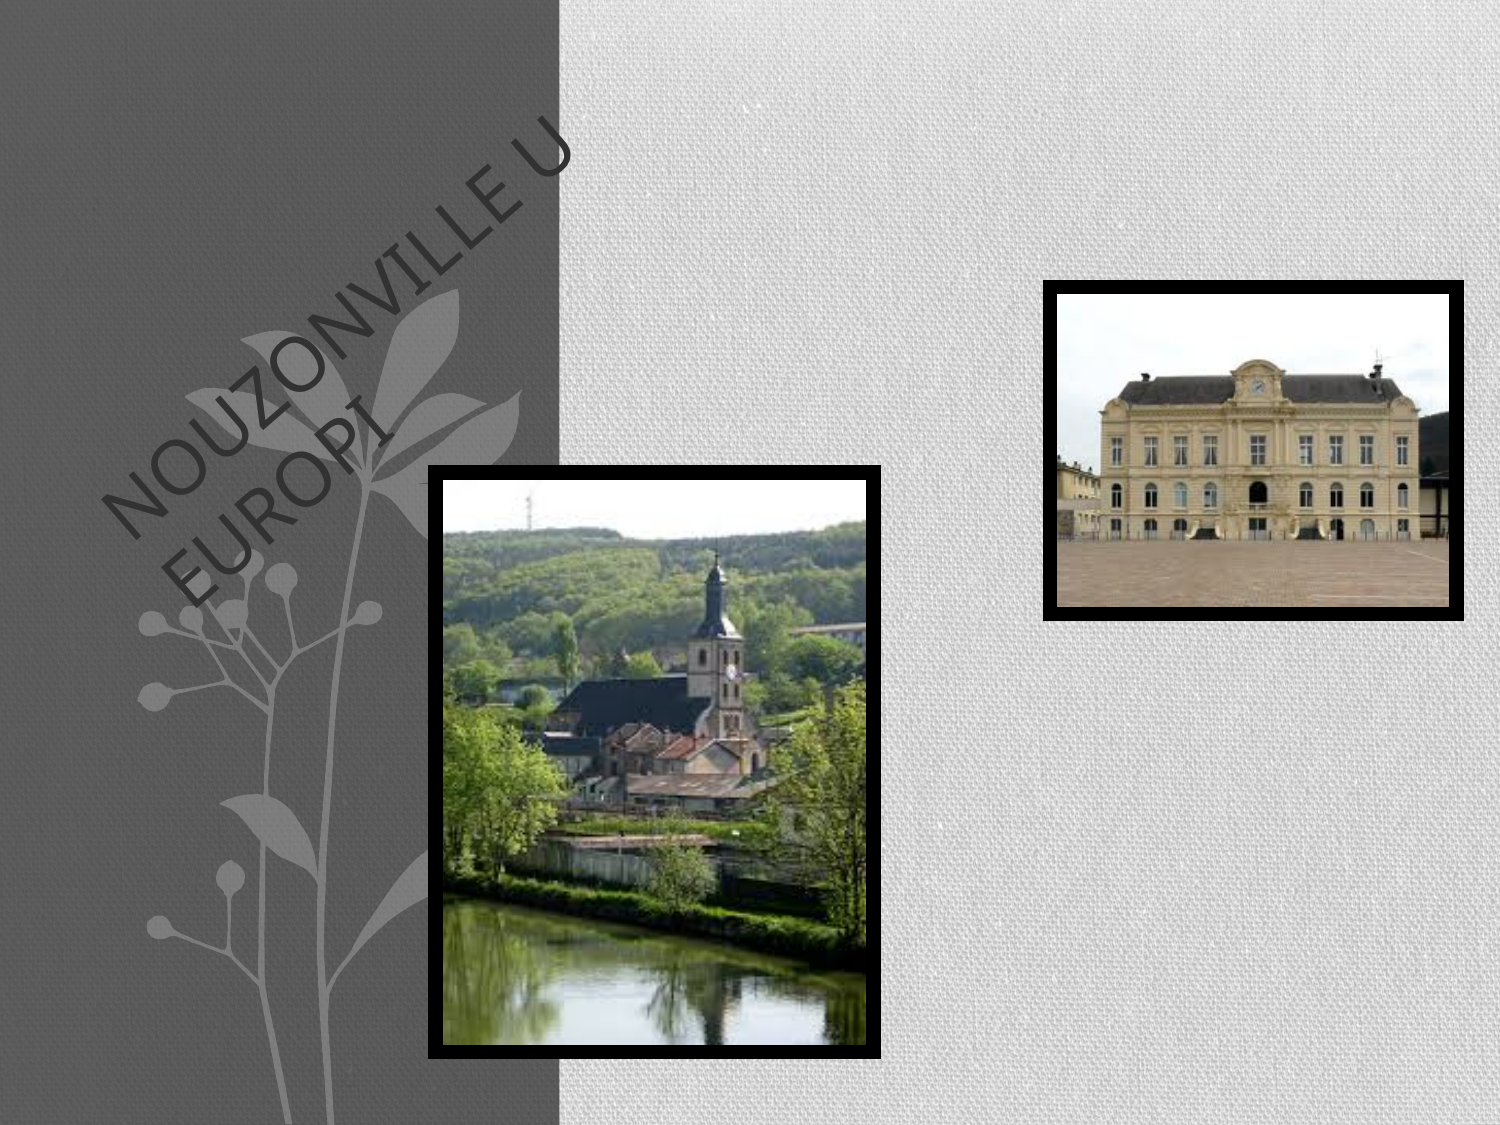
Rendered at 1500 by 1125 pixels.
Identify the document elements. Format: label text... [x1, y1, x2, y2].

title Nouzonville u europi [63, 0, 863, 642]
picture [1056, 294, 1450, 608]
picture [442, 479, 867, 1046]
